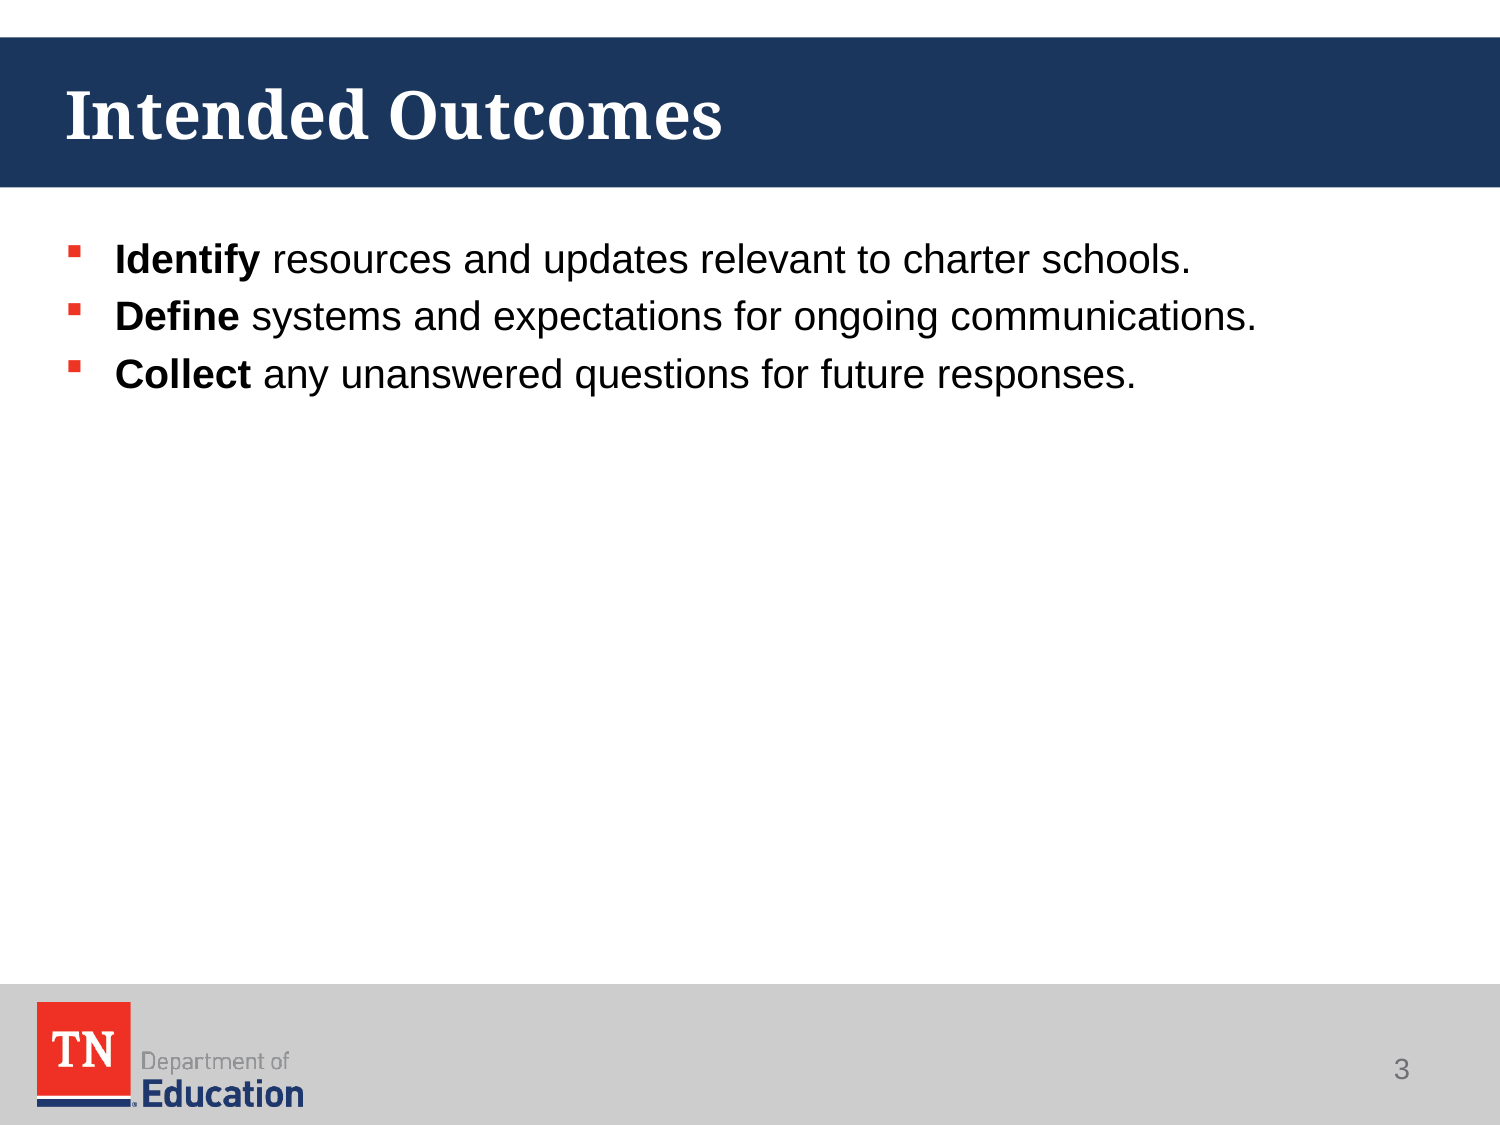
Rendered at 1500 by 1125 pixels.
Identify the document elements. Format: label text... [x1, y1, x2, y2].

picture [37, 1002, 303, 1107]
slide_number 3 [1350, 1042, 1425, 1103]
title Intended Outcomes [50, 37, 1413, 188]
list Identify resources and updates relevant to charter schools. Define systems and expectations for ongoing communications. Collect any unanswered questions for future responses. [50, 224, 1388, 500]
